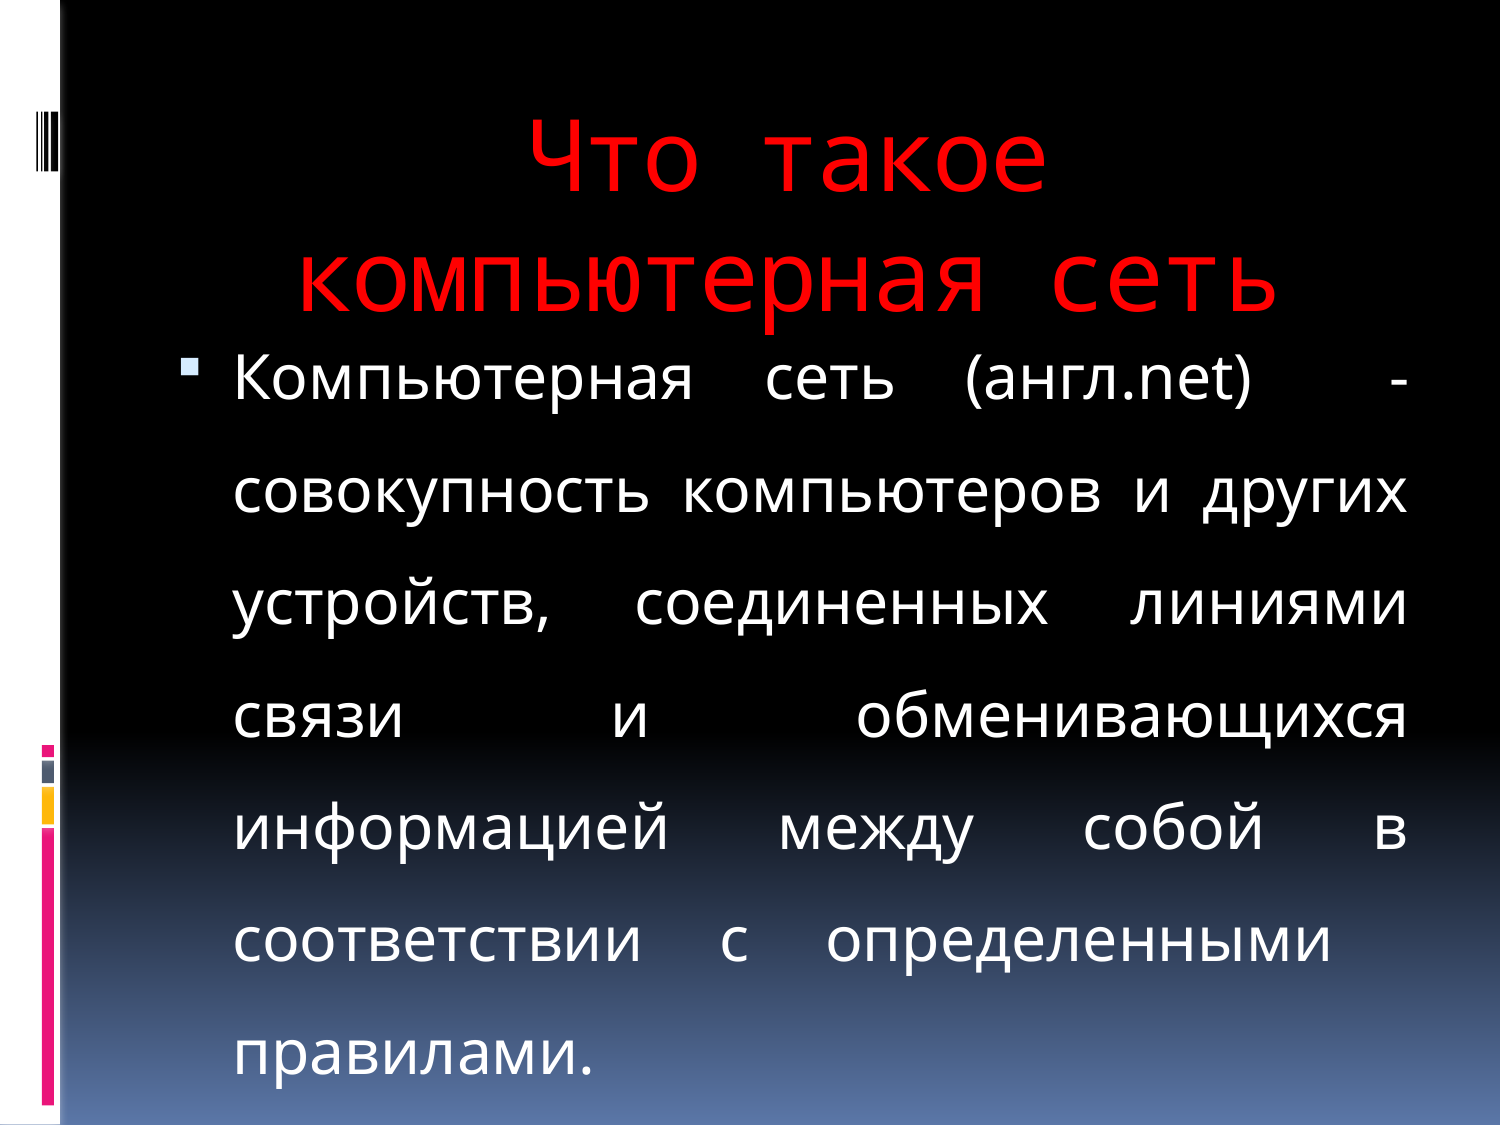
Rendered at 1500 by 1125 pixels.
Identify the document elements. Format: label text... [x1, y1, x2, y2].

title Что такое компьютерная сеть [150, 83, 1425, 234]
list Компьютерная сеть (англ.net) - совокупность компьютеров и других устройств, соединенных линиями связи и обменивающихся информацией между собой в соответствии с определенными правилами. [150, 292, 1425, 1043]
